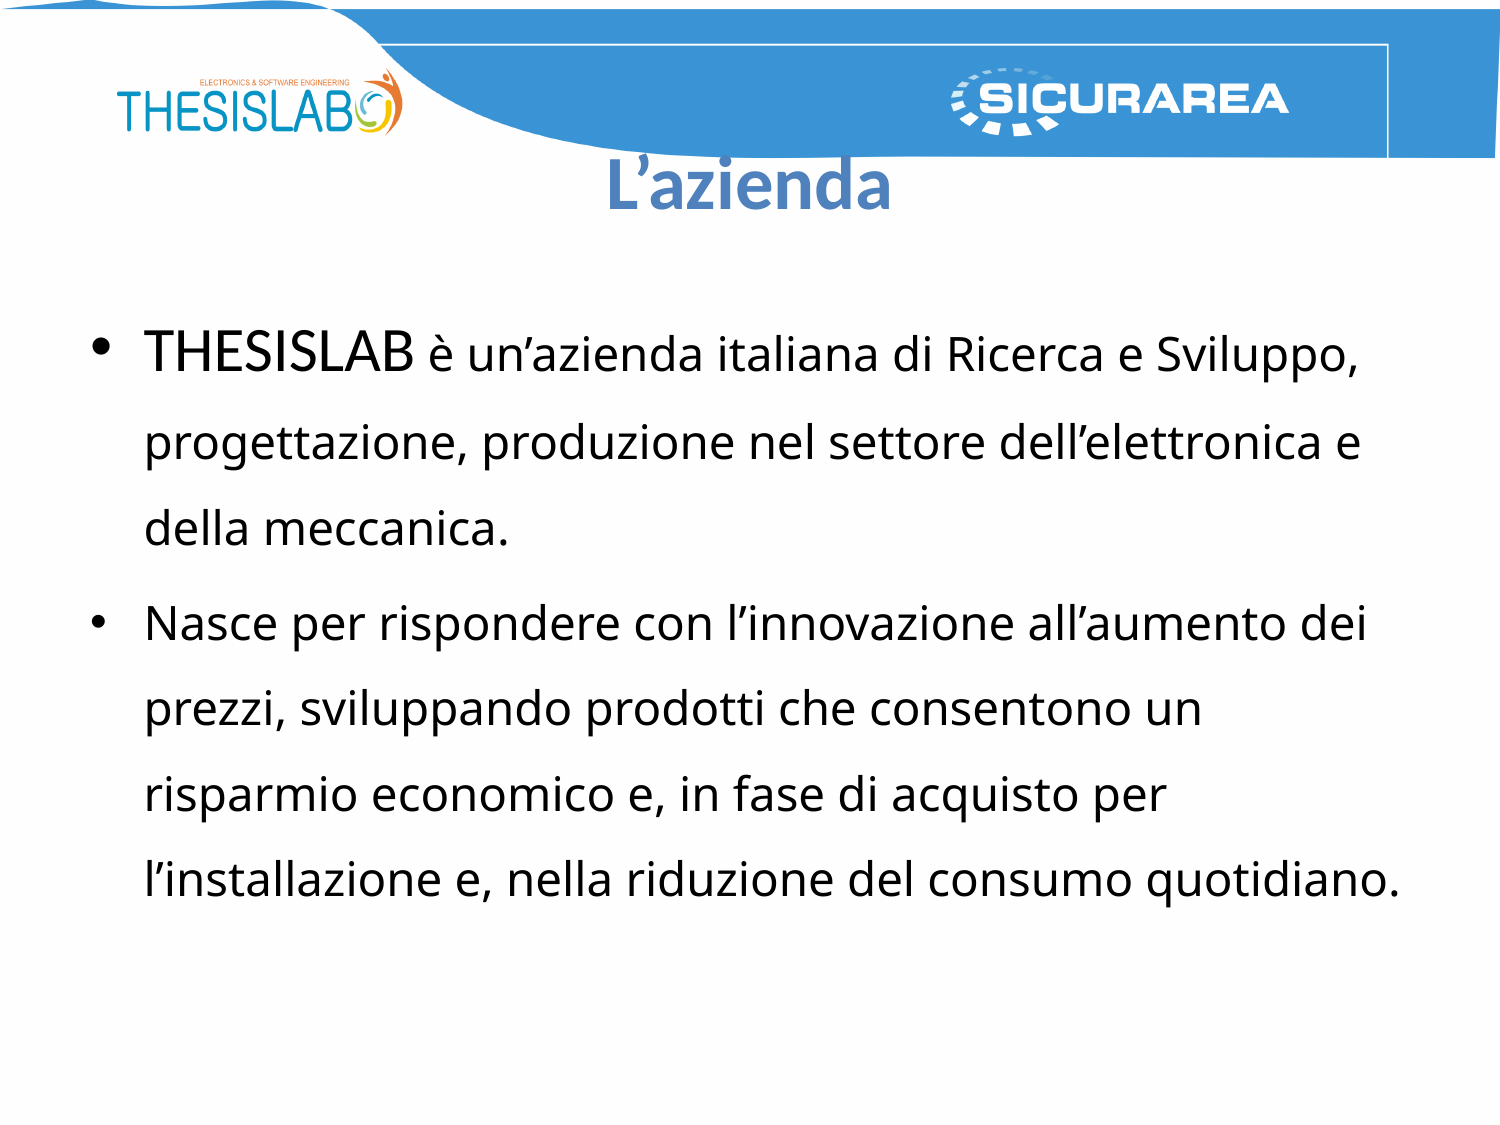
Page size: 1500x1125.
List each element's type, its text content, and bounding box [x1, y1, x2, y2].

title L’azienda [75, 125, 1425, 233]
picture [0, 0, 1500, 1125]
list Thesislab è un’azienda italiana di Ricerca e Sviluppo, progettazione, produzione nel settore dell’elettronica e della meccanica. Nasce per rispondere con l’innovazione all’aumento dei prezzi, sviluppando prodotti che consentono un risparmio economico e, in fase di acquisto per l’installazione e, nella riduzione del consumo quotidiano. [75, 262, 1425, 1005]
